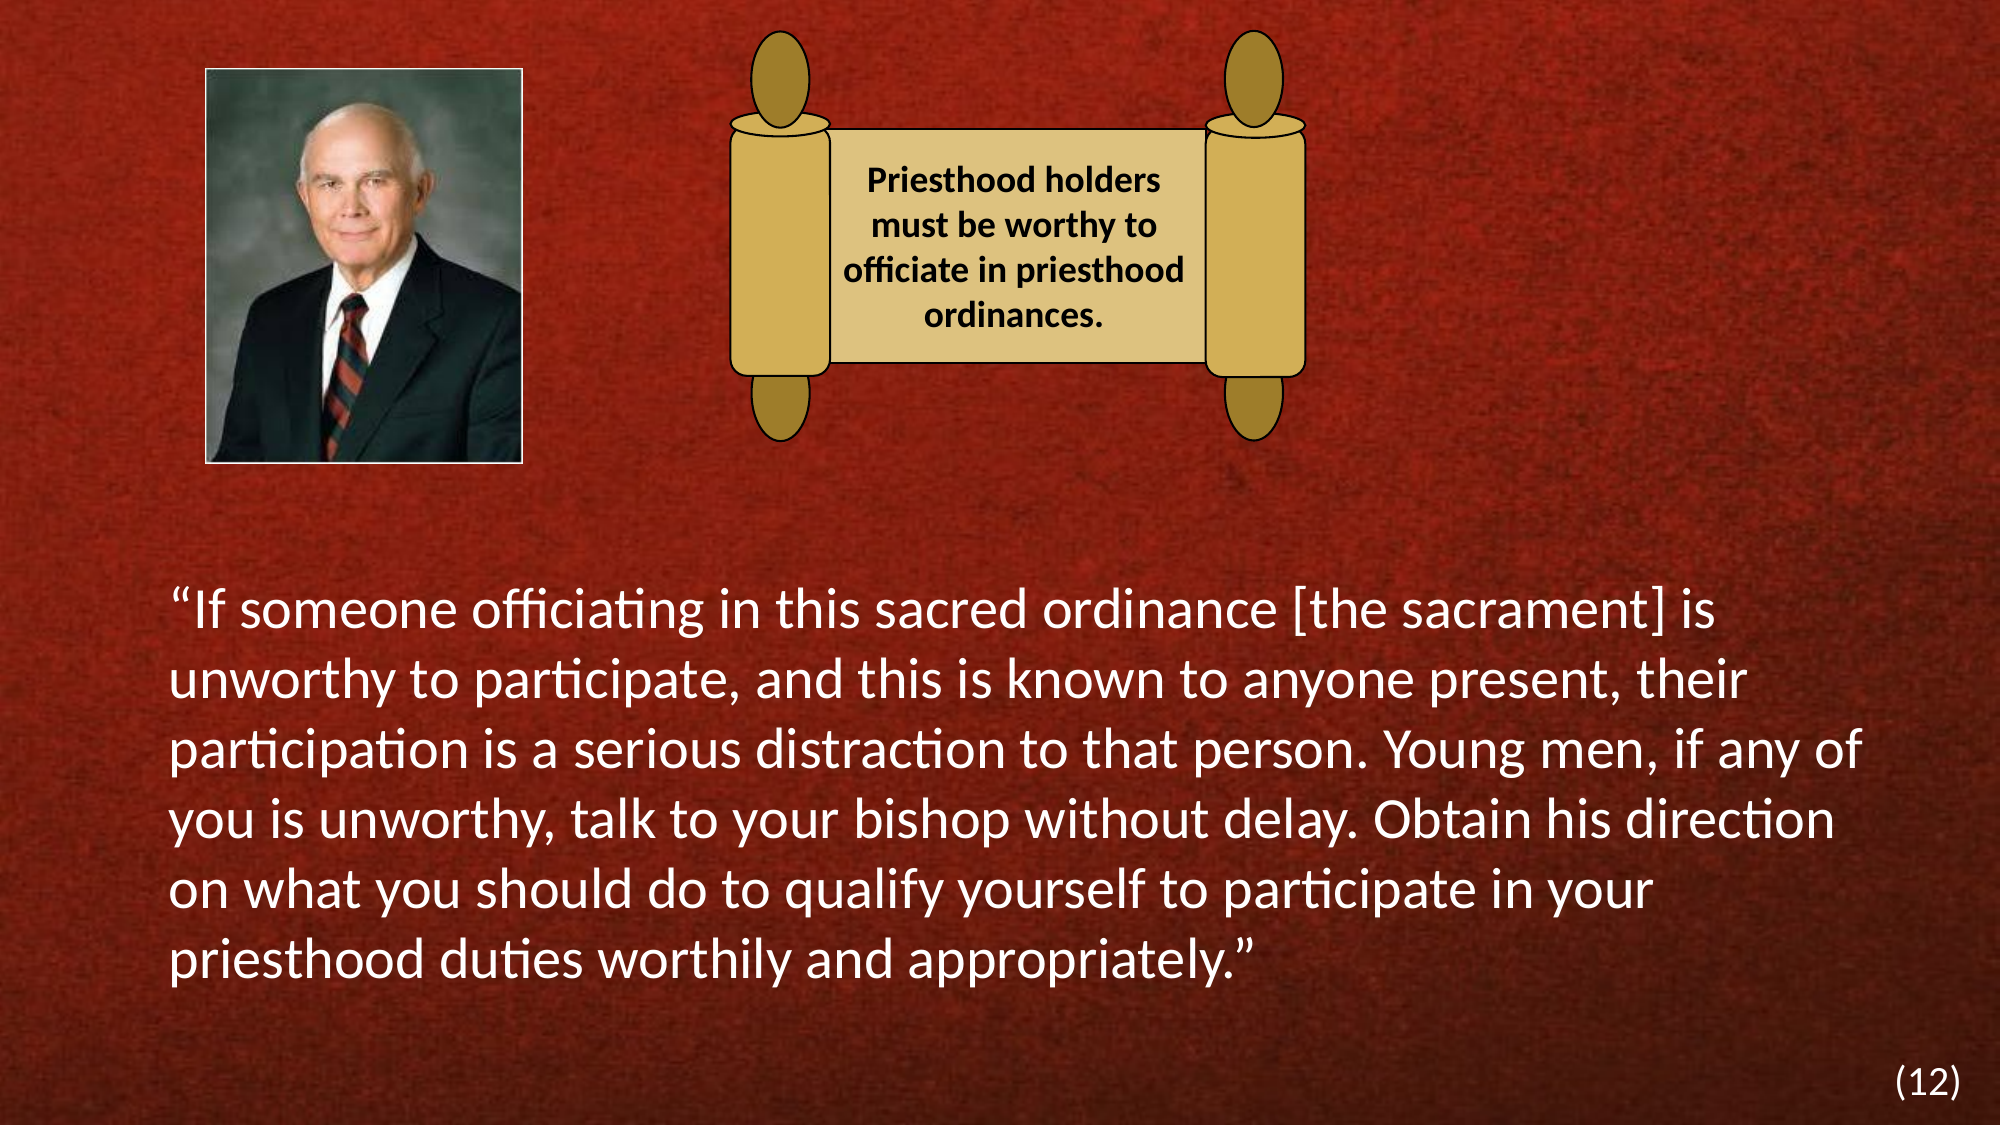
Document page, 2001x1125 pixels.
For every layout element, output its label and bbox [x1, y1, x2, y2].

picture [0, 0, 2000, 1125]
text_box [730, 30, 1306, 442]
